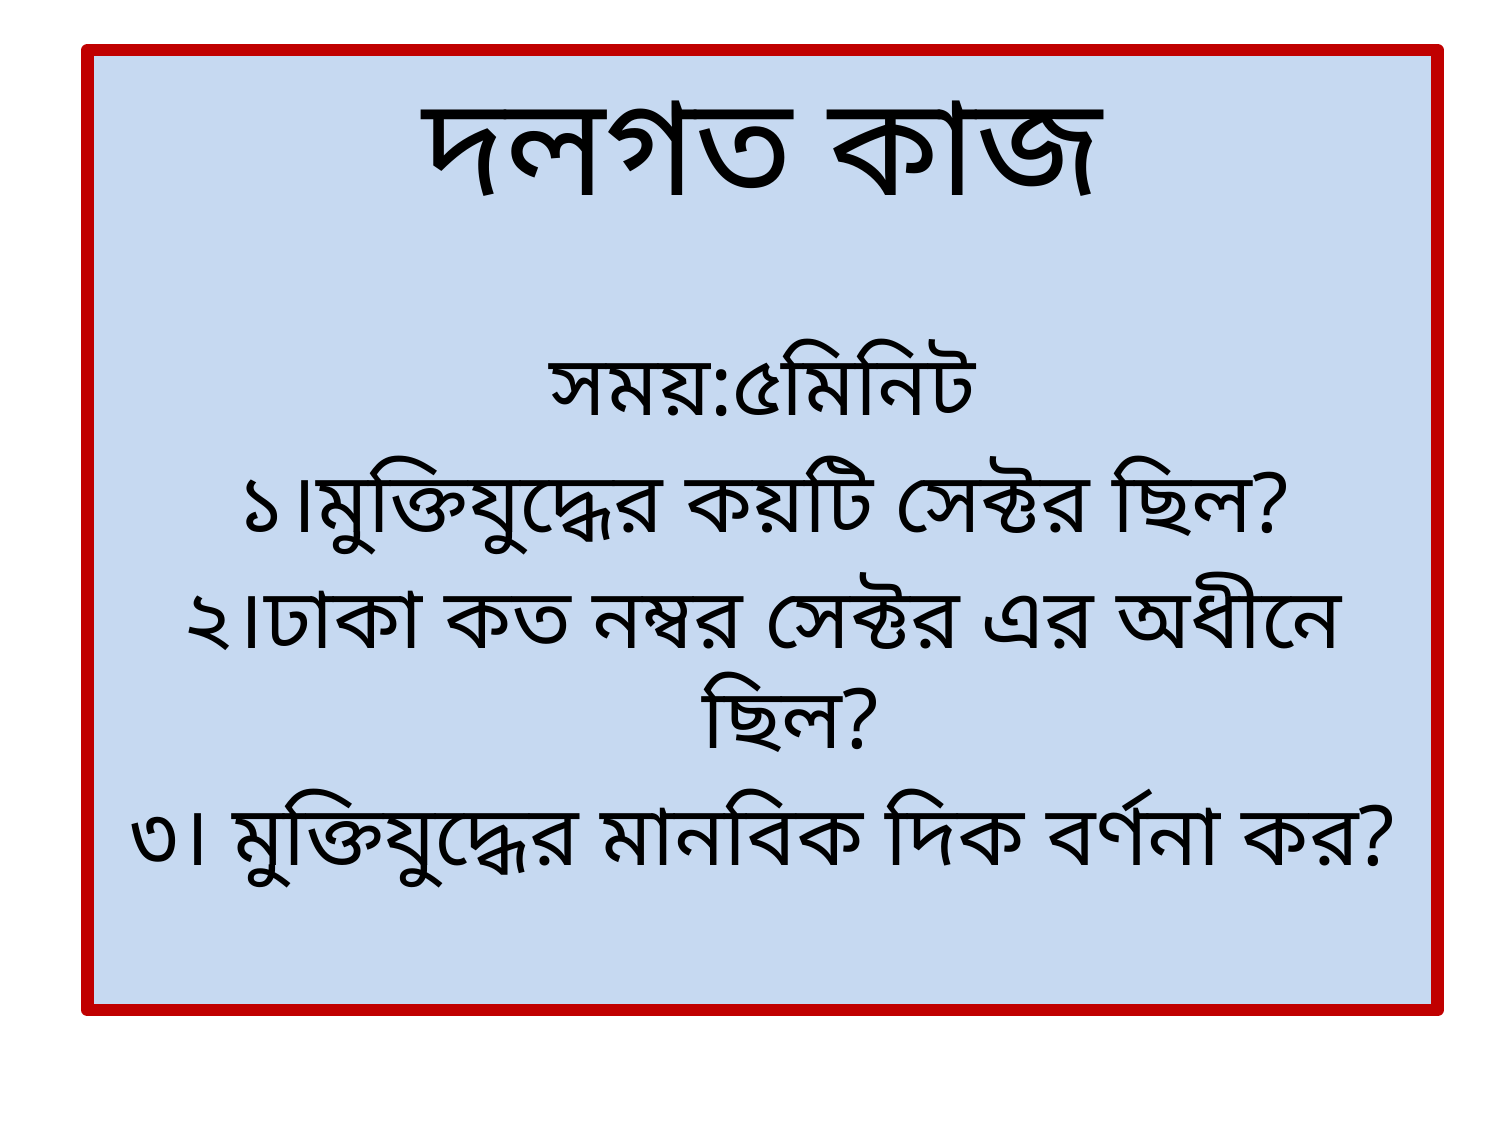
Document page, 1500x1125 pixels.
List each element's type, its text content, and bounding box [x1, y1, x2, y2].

list দলগত কাজ সময়:৫মিনিট ১।মুক্তিযুদ্ধের কয়টি সেক্টর ছিল? ২।ঢাকা কত নম্বর সেক্টর এর অধীনে ছিল? ৩। মুক্তিযুদ্ধের মানবিক দিক বর্ণনা কর? [87, 50, 1438, 1011]
